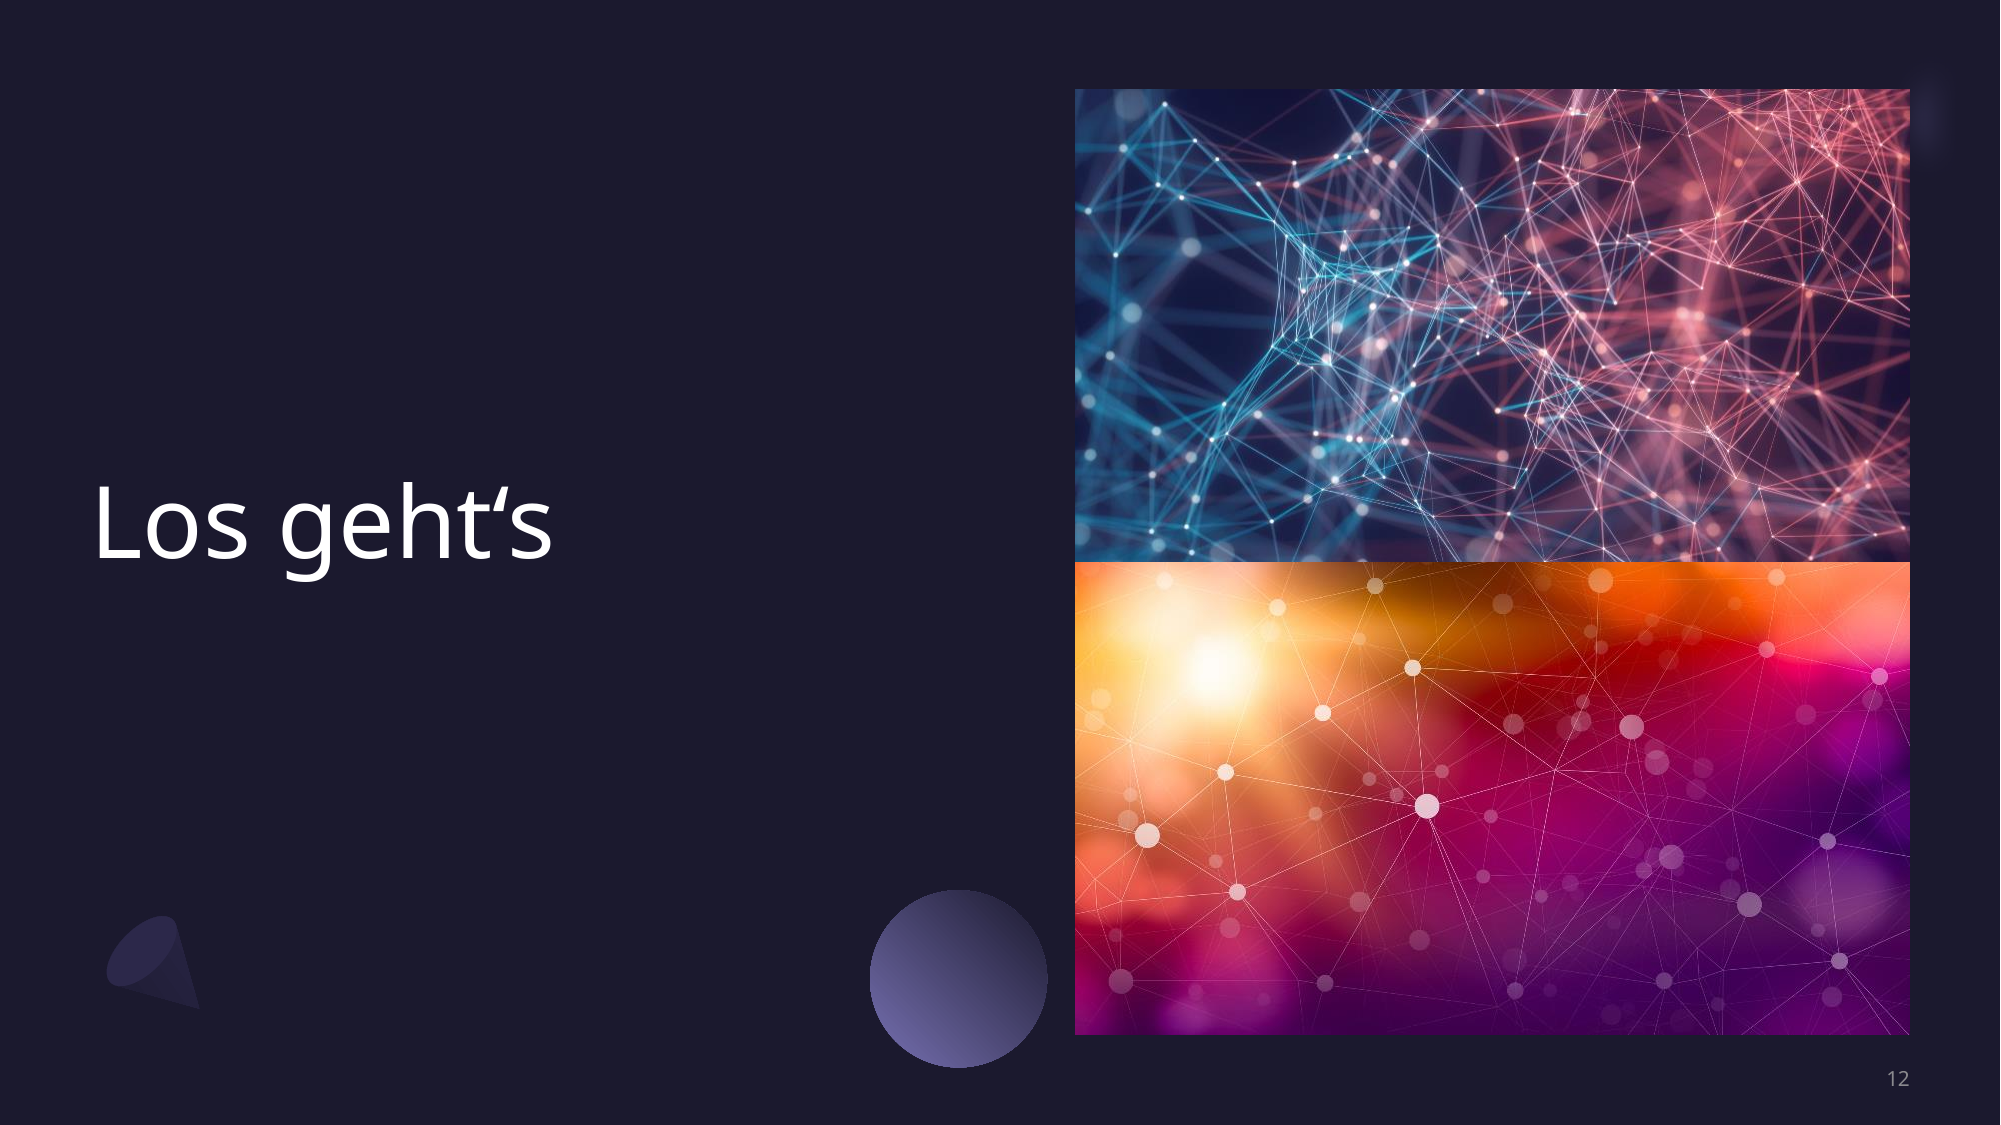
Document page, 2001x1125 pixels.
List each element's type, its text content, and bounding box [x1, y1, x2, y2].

slide_number 12 [1632, 1067, 1910, 1093]
picture [1075, 89, 1910, 1035]
title Los geht‘s [90, 90, 983, 580]
